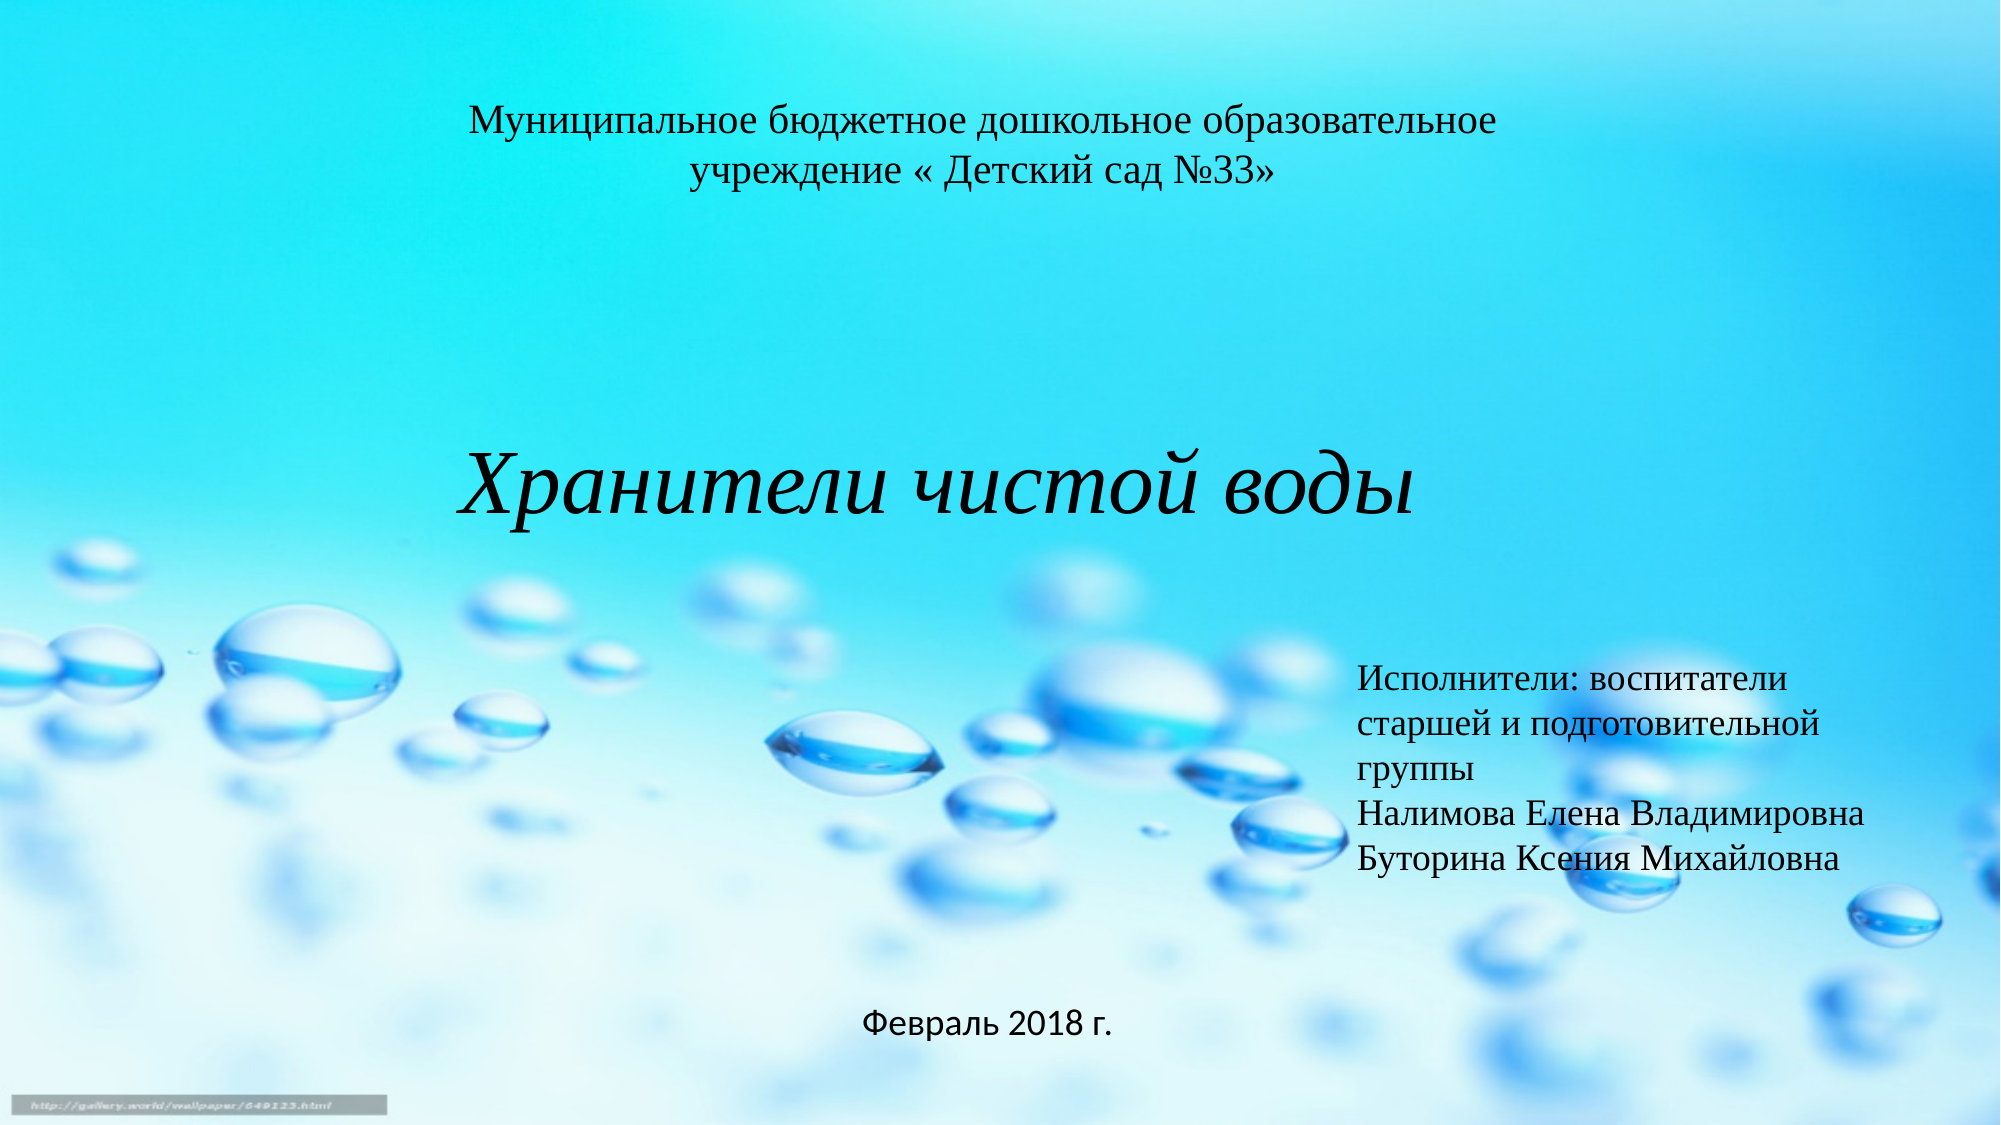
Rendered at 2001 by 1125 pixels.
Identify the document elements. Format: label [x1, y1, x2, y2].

list [0, 0, 2000, 1125]
